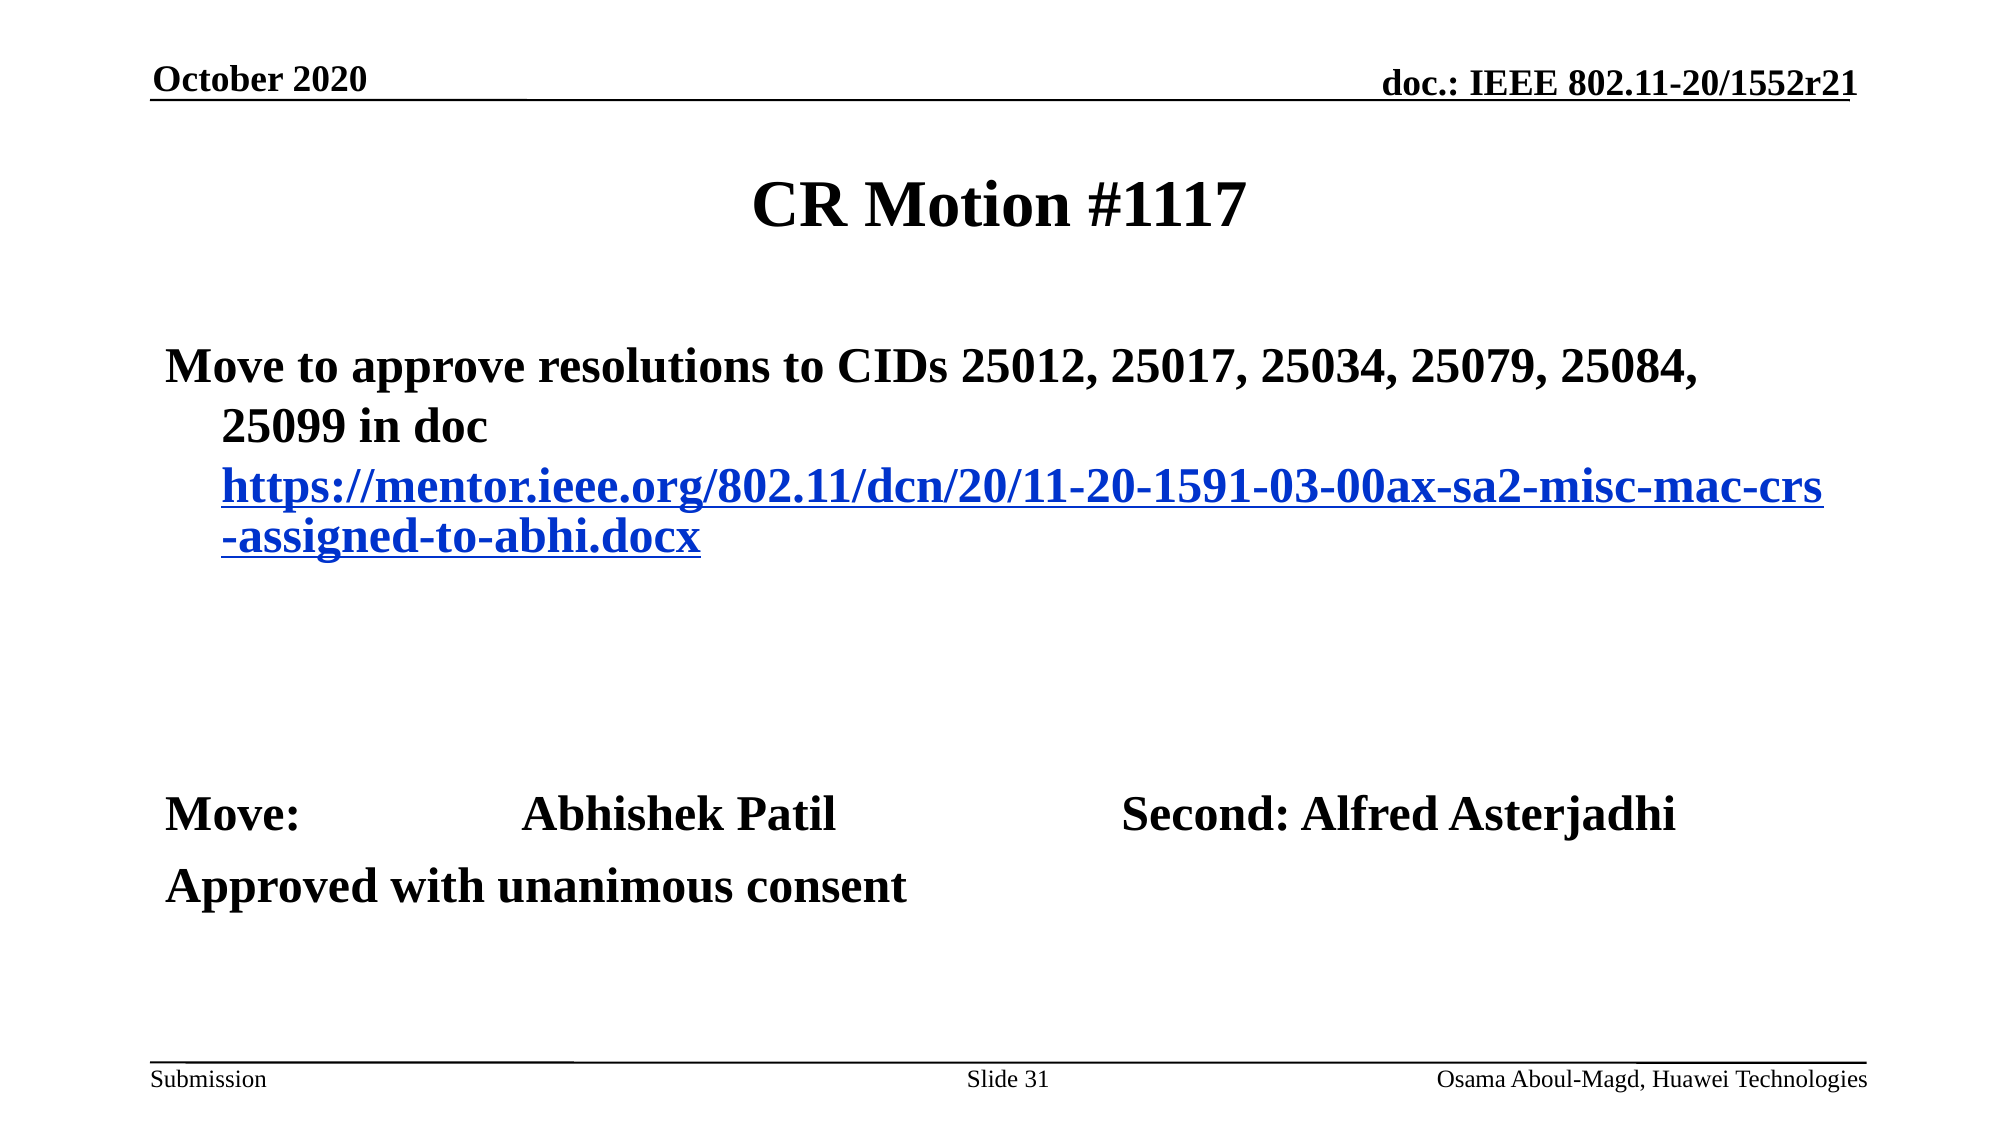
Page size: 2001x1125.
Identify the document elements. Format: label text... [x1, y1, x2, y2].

footer Osama Aboul-Magd, Huawei Technologies [1171, 1061, 1869, 1093]
slide_number Slide 31 [950, 1061, 1067, 1123]
list Move to approve resolutions to CIDs 25012, 25017, 25034, 25079, 25084, 25099 in doc https://mentor.ieee.org/802.11/dcn/20/11-20-1591-03-00ax-sa2-misc-mac-crs-assigned-to-abhi.docx Move: Abhishek Patil Second: Alfred Asterjadhi Approved with unanimous consent [149, 324, 1850, 1000]
title CR Motion #1117 [149, 112, 1850, 288]
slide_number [152, 54, 563, 100]
